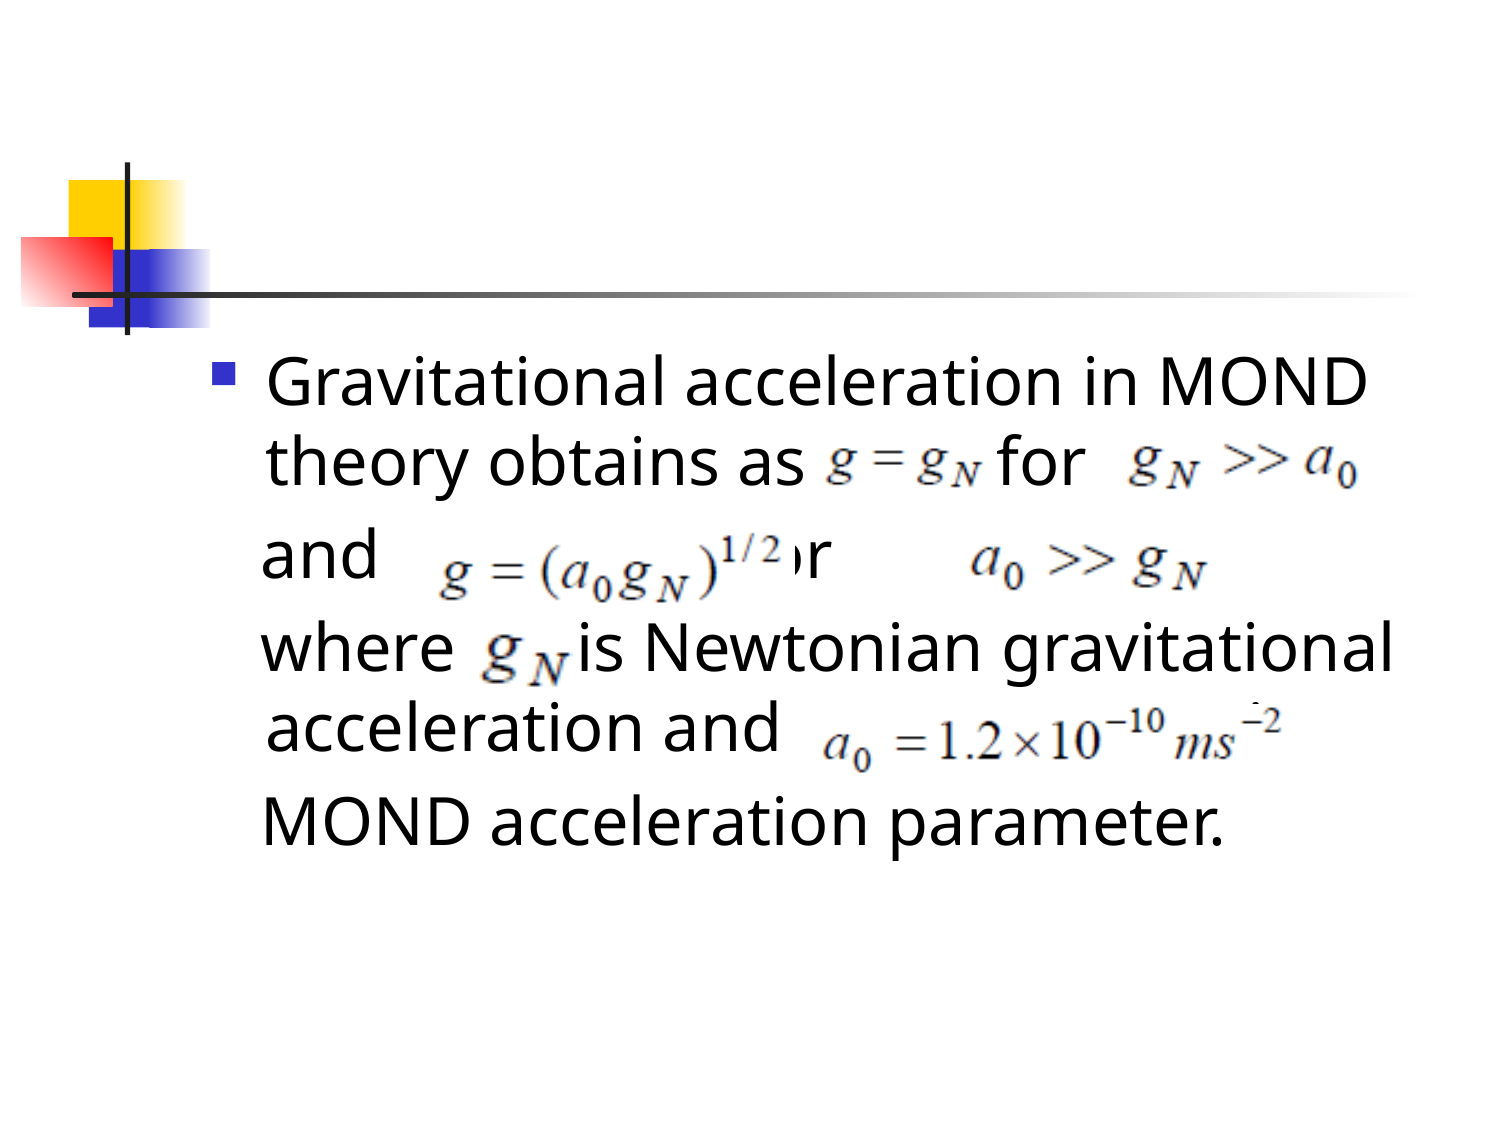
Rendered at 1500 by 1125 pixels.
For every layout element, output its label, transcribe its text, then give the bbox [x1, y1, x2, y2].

picture [820, 420, 994, 492]
picture [808, 703, 1297, 776]
picture [477, 621, 573, 693]
picture [938, 408, 1379, 599]
picture [395, 503, 796, 610]
list Gravitational acceleration in MOND theory obtains as for and for , where is Newtonian gravitational acceleration and is MOND acceleration parameter. [193, 330, 1470, 1007]
